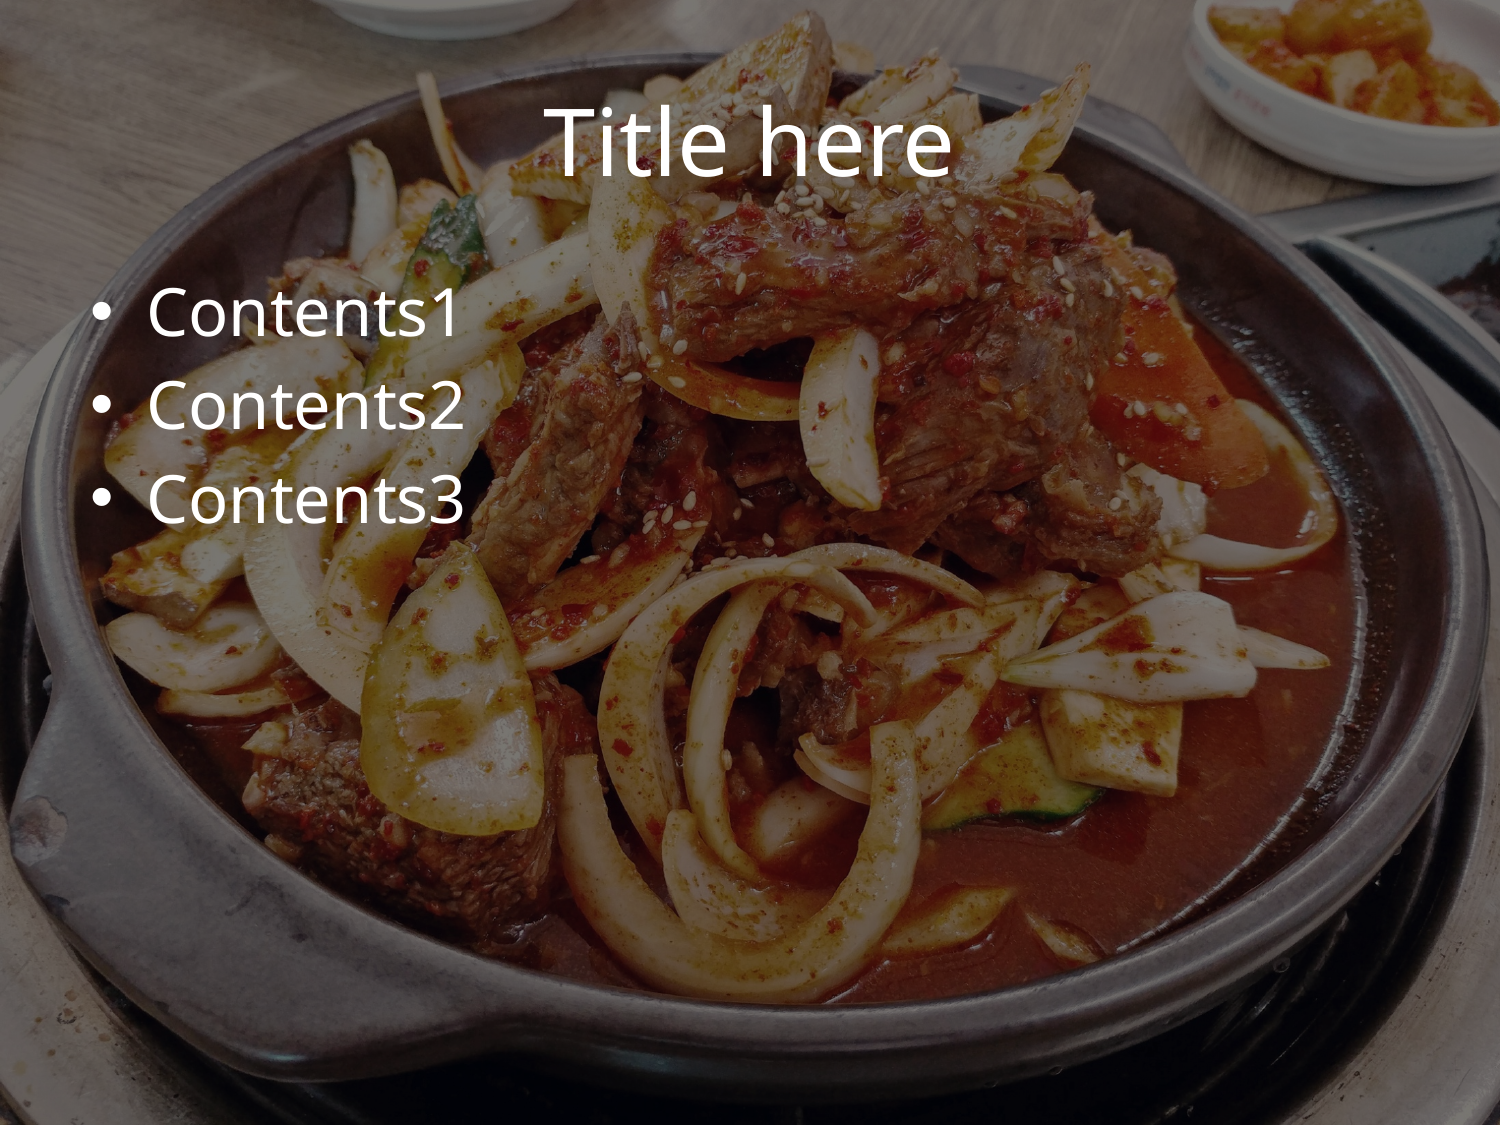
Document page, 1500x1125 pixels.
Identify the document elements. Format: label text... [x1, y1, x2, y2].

list Contents1 Contents2 Contents3 [75, 262, 1425, 1005]
title Title here [75, 45, 1425, 233]
text_box [0, 0, 1500, 1125]
